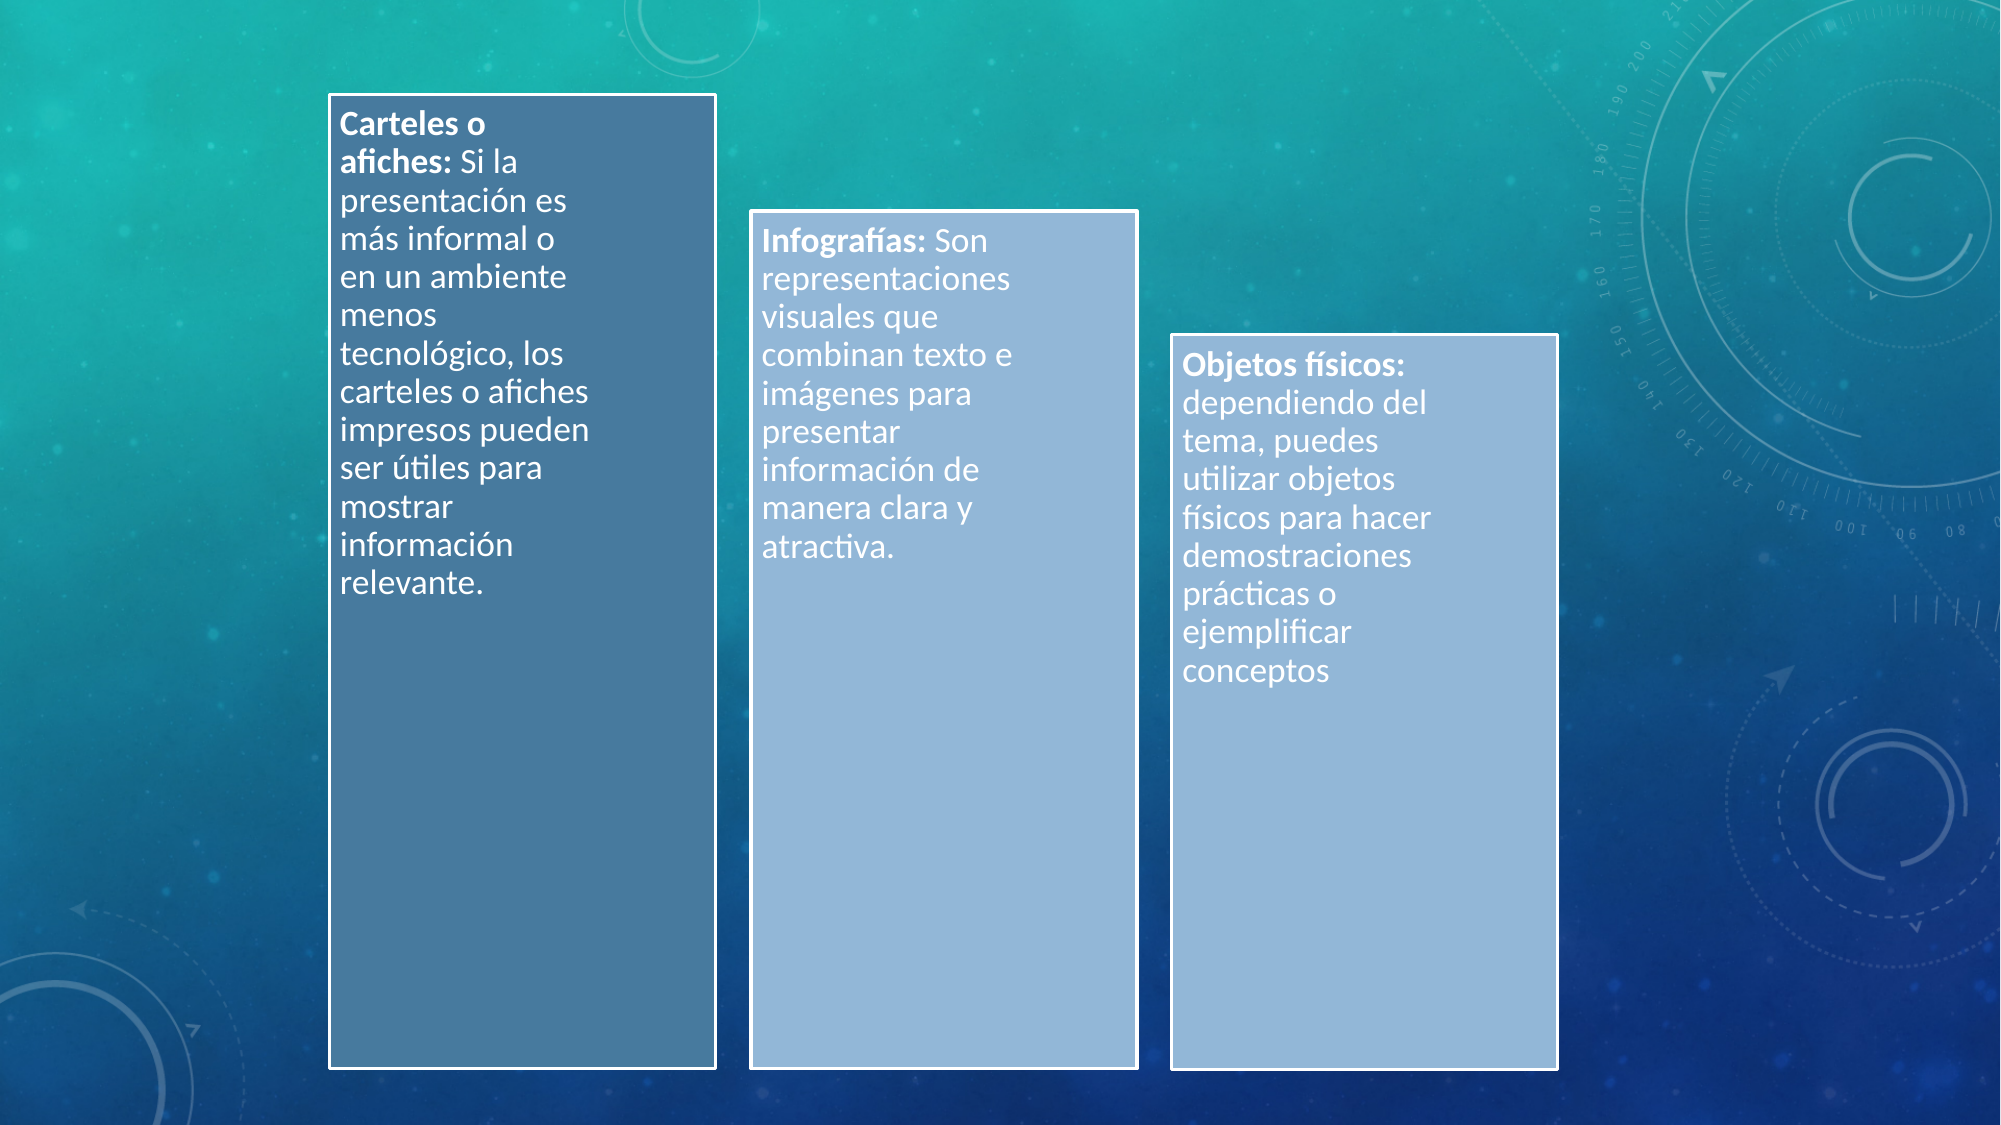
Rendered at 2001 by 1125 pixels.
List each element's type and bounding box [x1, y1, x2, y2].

list [112, 94, 1775, 1074]
picture [0, 0, 2001, 1125]
